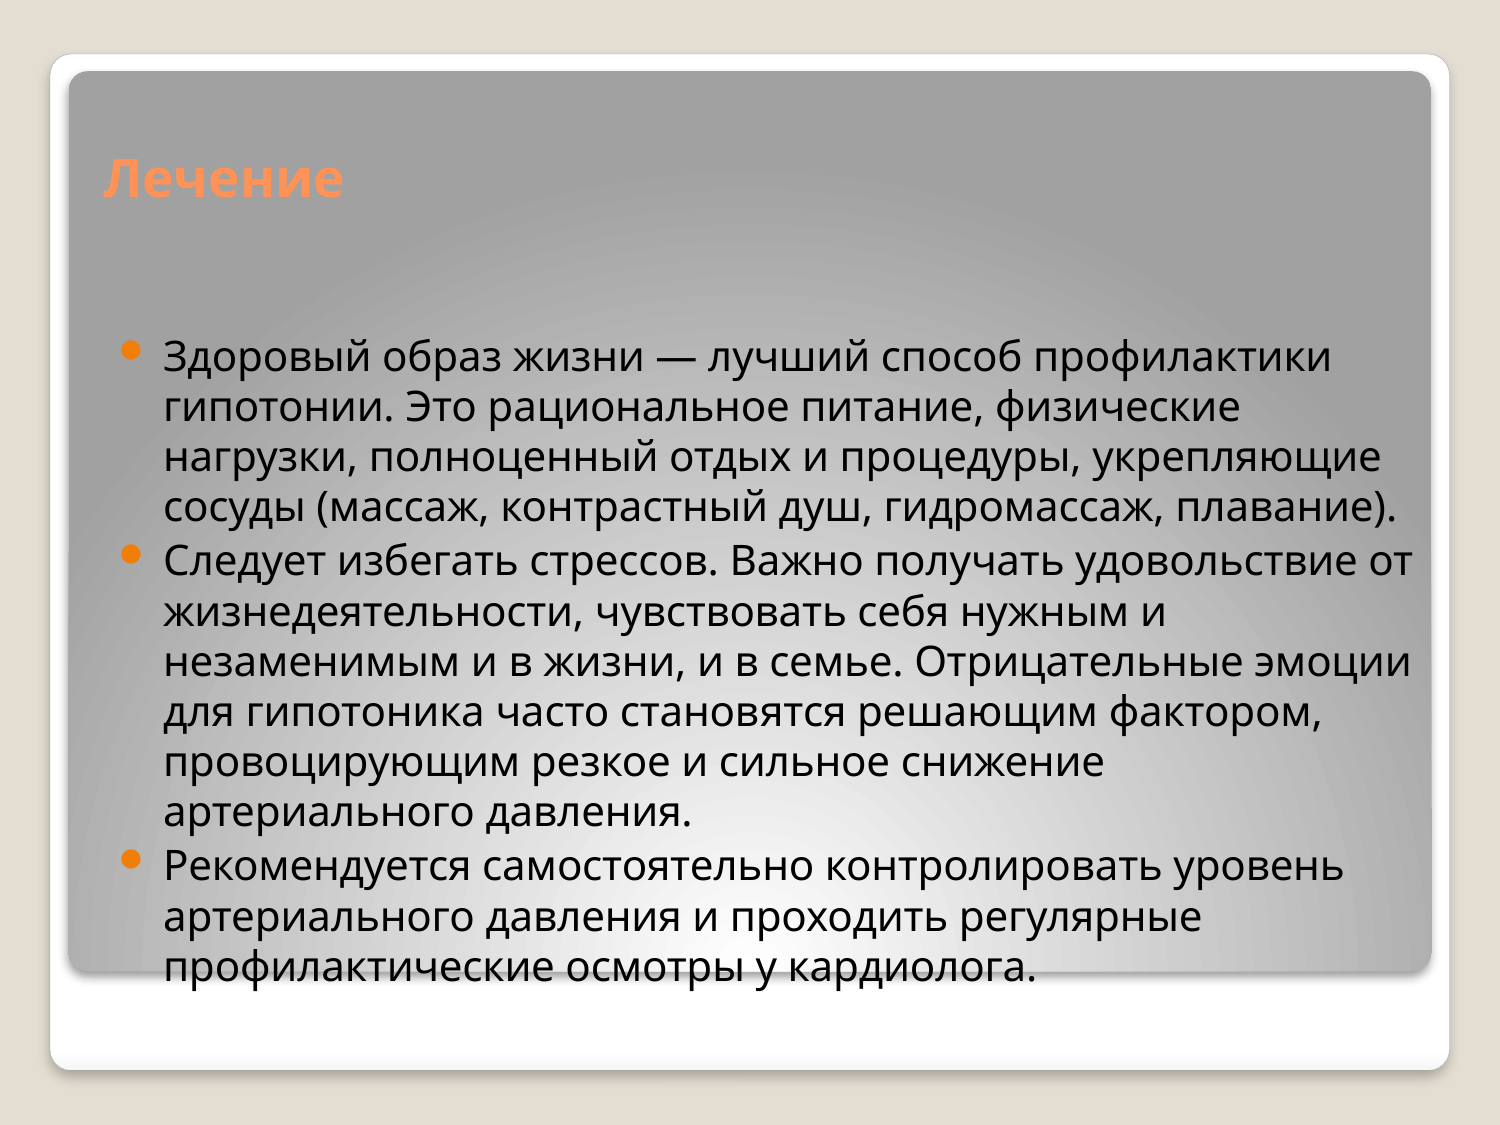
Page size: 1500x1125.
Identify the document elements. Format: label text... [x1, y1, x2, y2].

title Лечение [88, 90, 1431, 263]
list Здоровый образ жизни — лучший способ профилактики гипотонии. Это рациональное питание, физические нагрузки, полноценный отдых и процедуры, укрепляющие сосуды (массаж, контрастный душ, гидромассаж, плавание). Следует избегать стрессов. Важно получать удовольствие от жизнедеятельности, чувствовать себя нужным и незаменимым и в жизни, и в семье. Отрицательные эмоции для гипотоника часто становятся решающим фактором, провоцирующим резкое и сильное снижение артериального давления. Рекомендуется самостоятельно контролировать уровень артериального давления и проходить регулярные профилактические осмотры у кардиолога. [88, 314, 1431, 1002]
